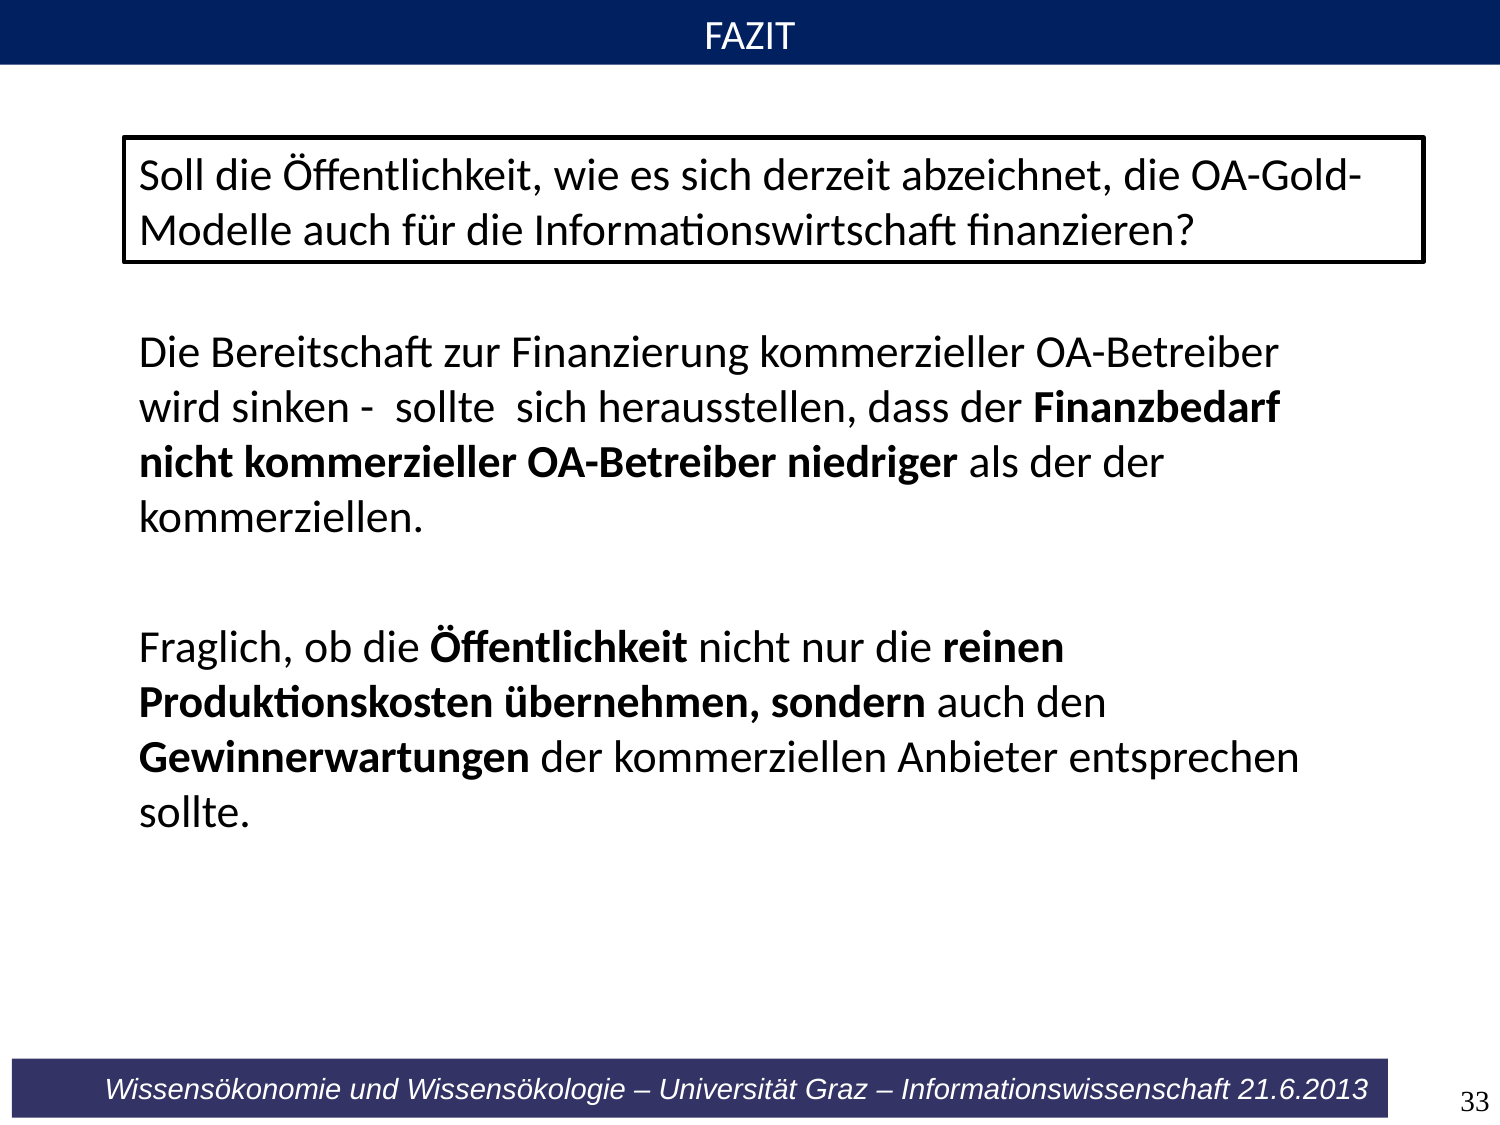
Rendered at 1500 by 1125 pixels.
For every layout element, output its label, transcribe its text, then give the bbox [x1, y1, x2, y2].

text_box 33 [1387, 1047, 1490, 1125]
text_box Die Bereitschaft zur Finanzierung kommerzieller OA-Betreiber wird sinken - sollte sich herausstellen, dass der Finanzbedarf nicht kommerzieller OA-Betreiber niedriger als der der kommerziellen. [123, 314, 1329, 550]
text_box FAZIT [0, 0, 1500, 65]
text_box Soll die Öffentlichkeit, wie es sich derzeit abzeichnet, die OA-Gold-Modelle auch für die Informationswirtschaft finanzieren? [123, 137, 1424, 262]
text_box Fraglich, ob die Öffentlichkeit nicht nur die reinen Produktionskosten übernehmen, sondern auch den Gewinnerwartungen der kommerziellen Anbieter entsprechen sollte. [123, 609, 1329, 845]
